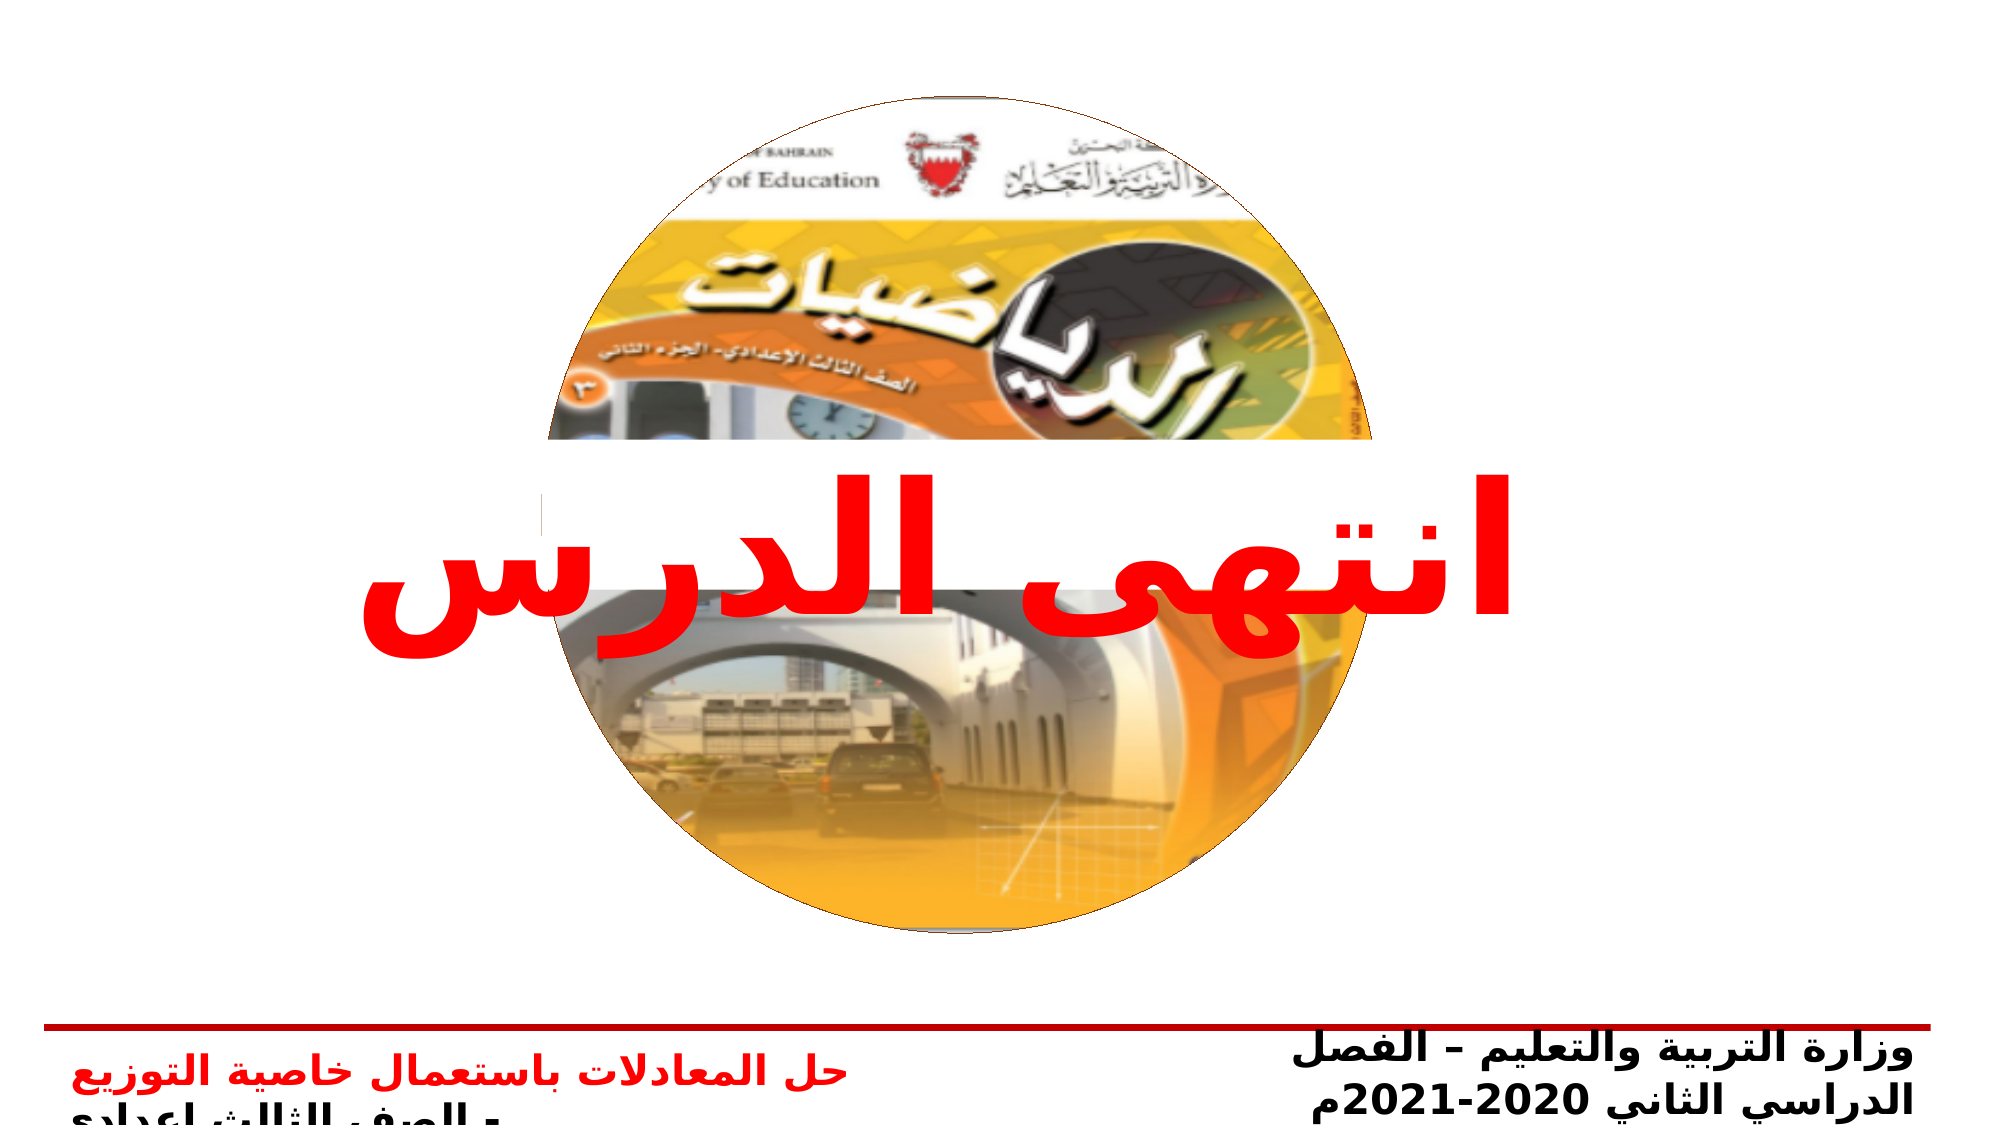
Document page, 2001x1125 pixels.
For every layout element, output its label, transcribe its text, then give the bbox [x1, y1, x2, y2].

text_box [592, 96, 1328, 314]
text_box انتهى الدرس [338, 314, 1540, 659]
text_box [567, 659, 1353, 934]
